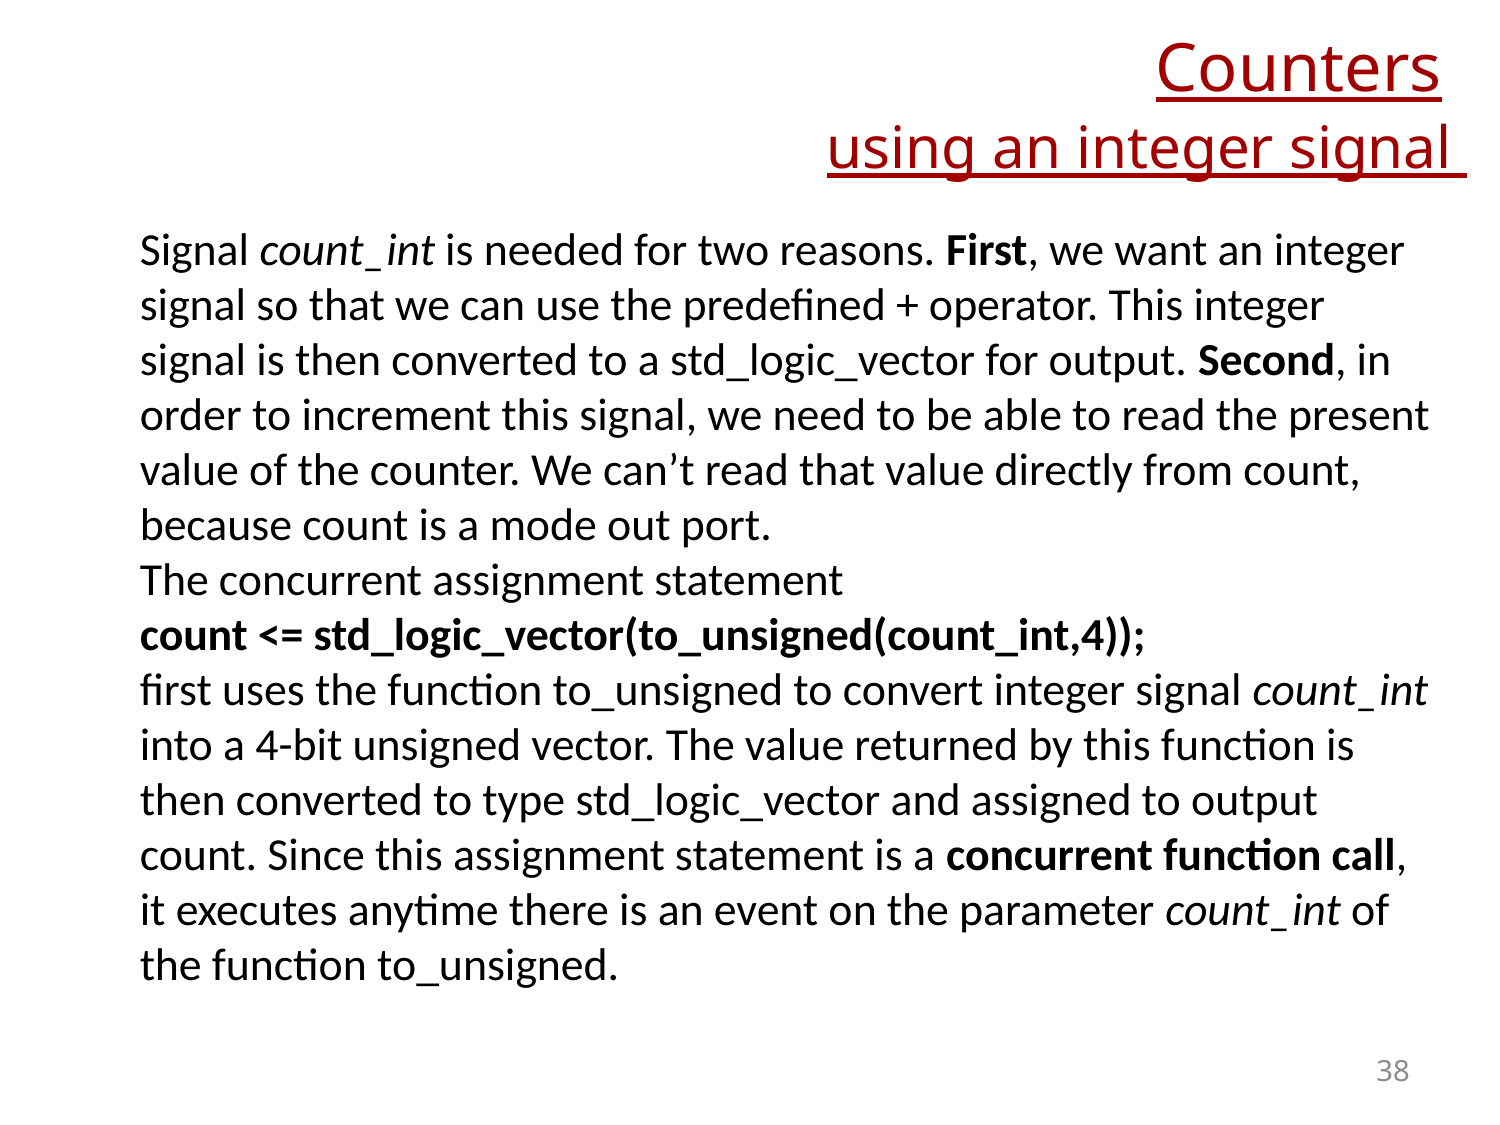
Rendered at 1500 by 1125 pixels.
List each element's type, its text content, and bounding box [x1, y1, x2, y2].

slide_number 38 [1074, 1042, 1425, 1103]
title Counters [50, 12, 1458, 118]
text_box Signal count_int is needed for two reasons. First, we want an integer signal so that we can use the predefined + operator. This integer signal is then converted to a std_logic_vector for output. Second, in order to increment this signal, we need to be able to read the present value of the counter. We can’t read that value directly from count, because count is a mode out port. The concurrent assignment statement count <= std_logic_vector(to_unsigned(count_int,4)); first uses the function to_unsigned to convert integer signal count_int into a 4-bit unsigned vector. The value returned by this function is then converted to type std_logic_vector and assigned to output count. Since this assignment statement is a concurrent function call, it executes anytime there is an event on the parameter count_int of the function to_unsigned. [125, 212, 1450, 997]
text_box using an integer signal [74, 92, 1482, 199]
